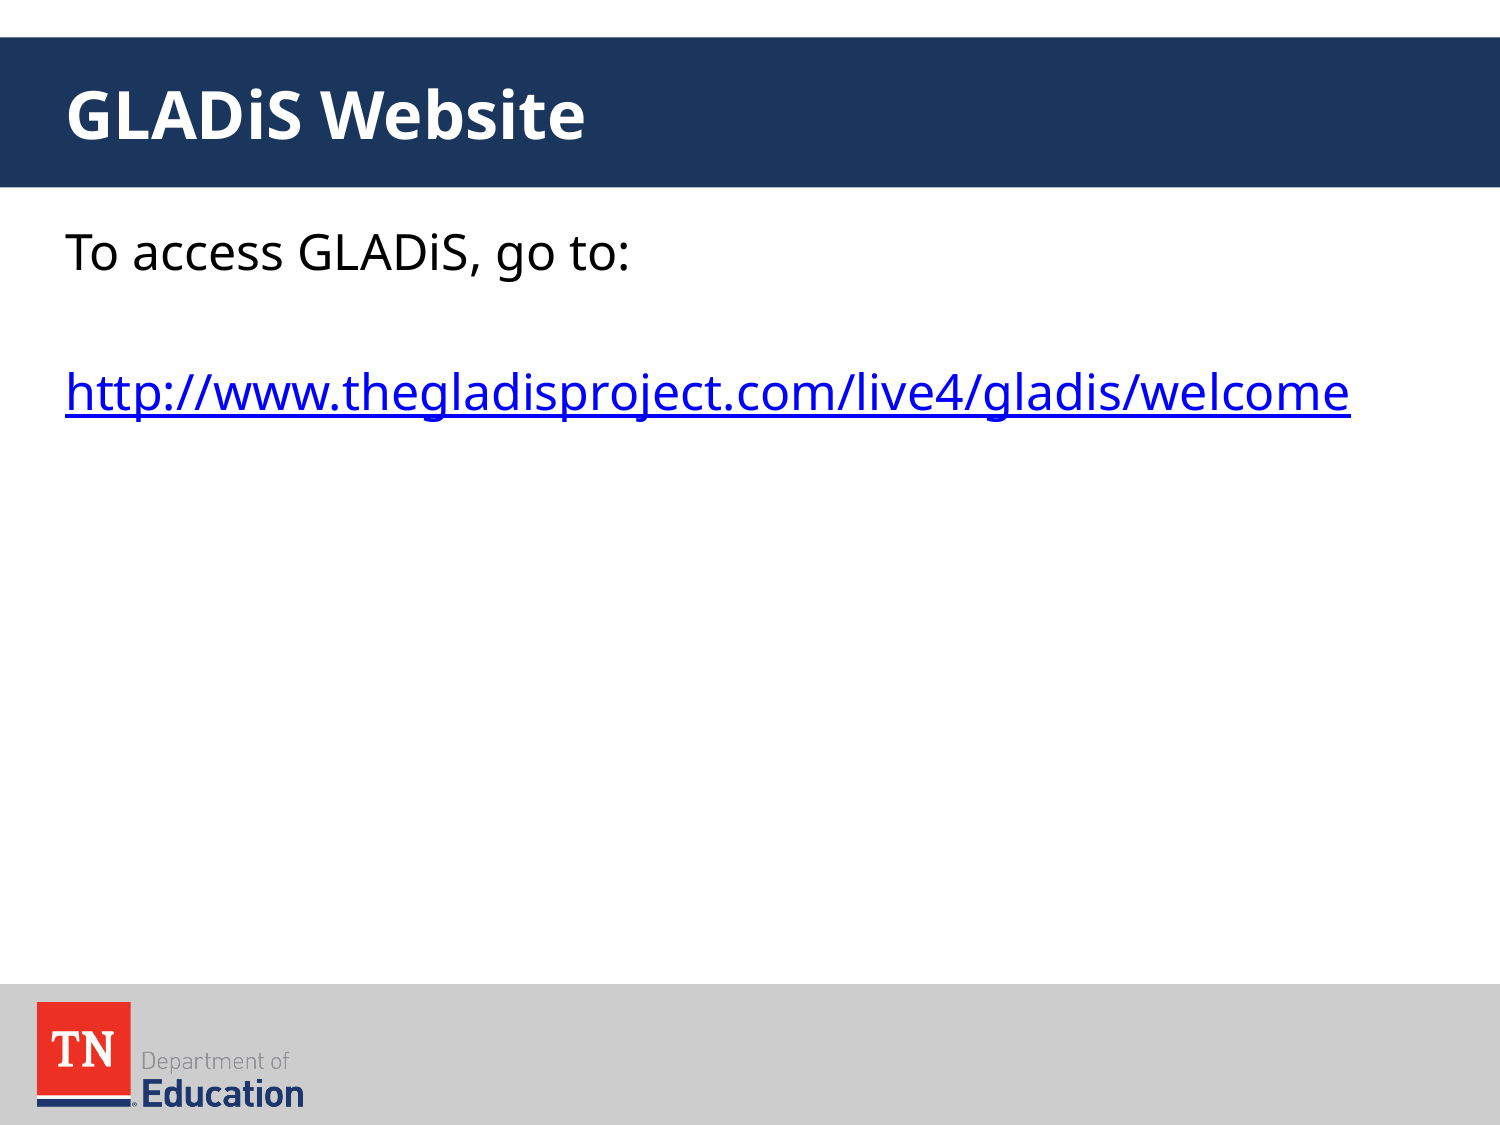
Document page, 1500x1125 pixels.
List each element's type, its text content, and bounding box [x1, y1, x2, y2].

title GLADiS Website [50, 37, 1413, 188]
picture [37, 1002, 303, 1107]
list To access GLADiS, go to: http://www.thegladisproject.com/live4/gladis/welcome [50, 212, 1425, 955]
